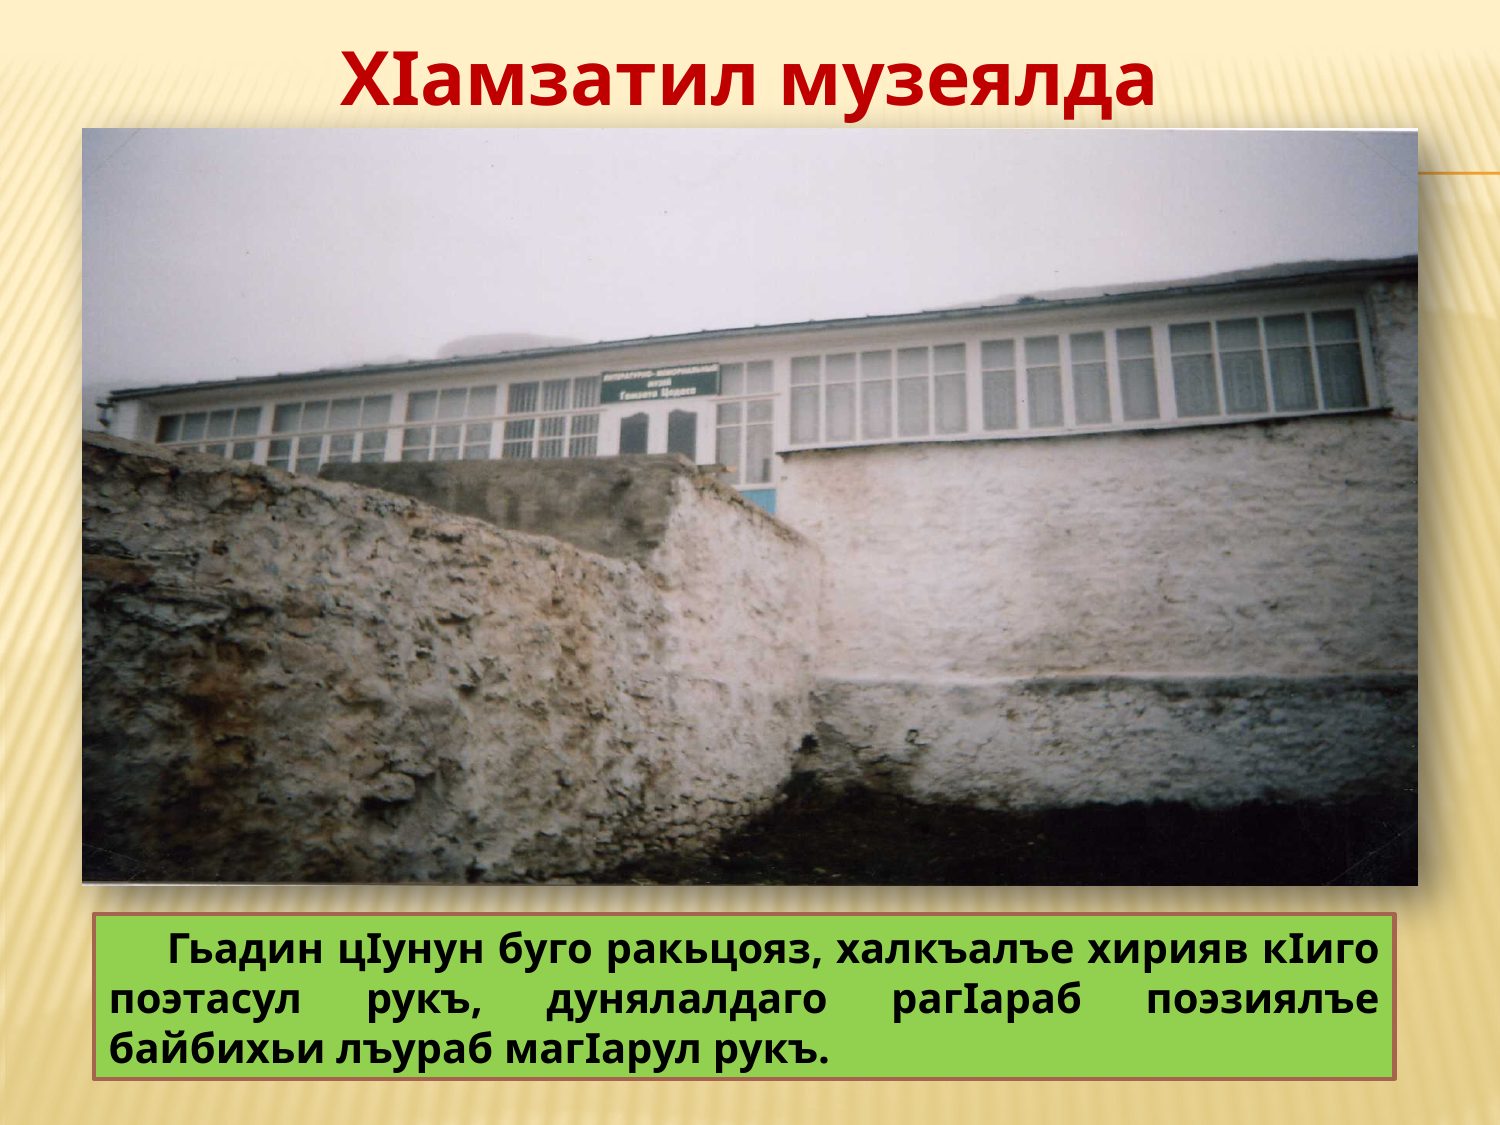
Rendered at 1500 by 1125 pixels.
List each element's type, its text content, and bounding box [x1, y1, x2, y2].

text_box Гьадин цIунун буго ракьцояз, халкъалъе хирияв кIиго поэтасул рукъ, дунялалдаго рагIараб поэзиялъе байбихьи лъураб магIарул рукъ. [92, 912, 1397, 1081]
text_box ХIамзатил музеялда [234, 23, 1266, 112]
picture [81, 128, 1419, 886]
